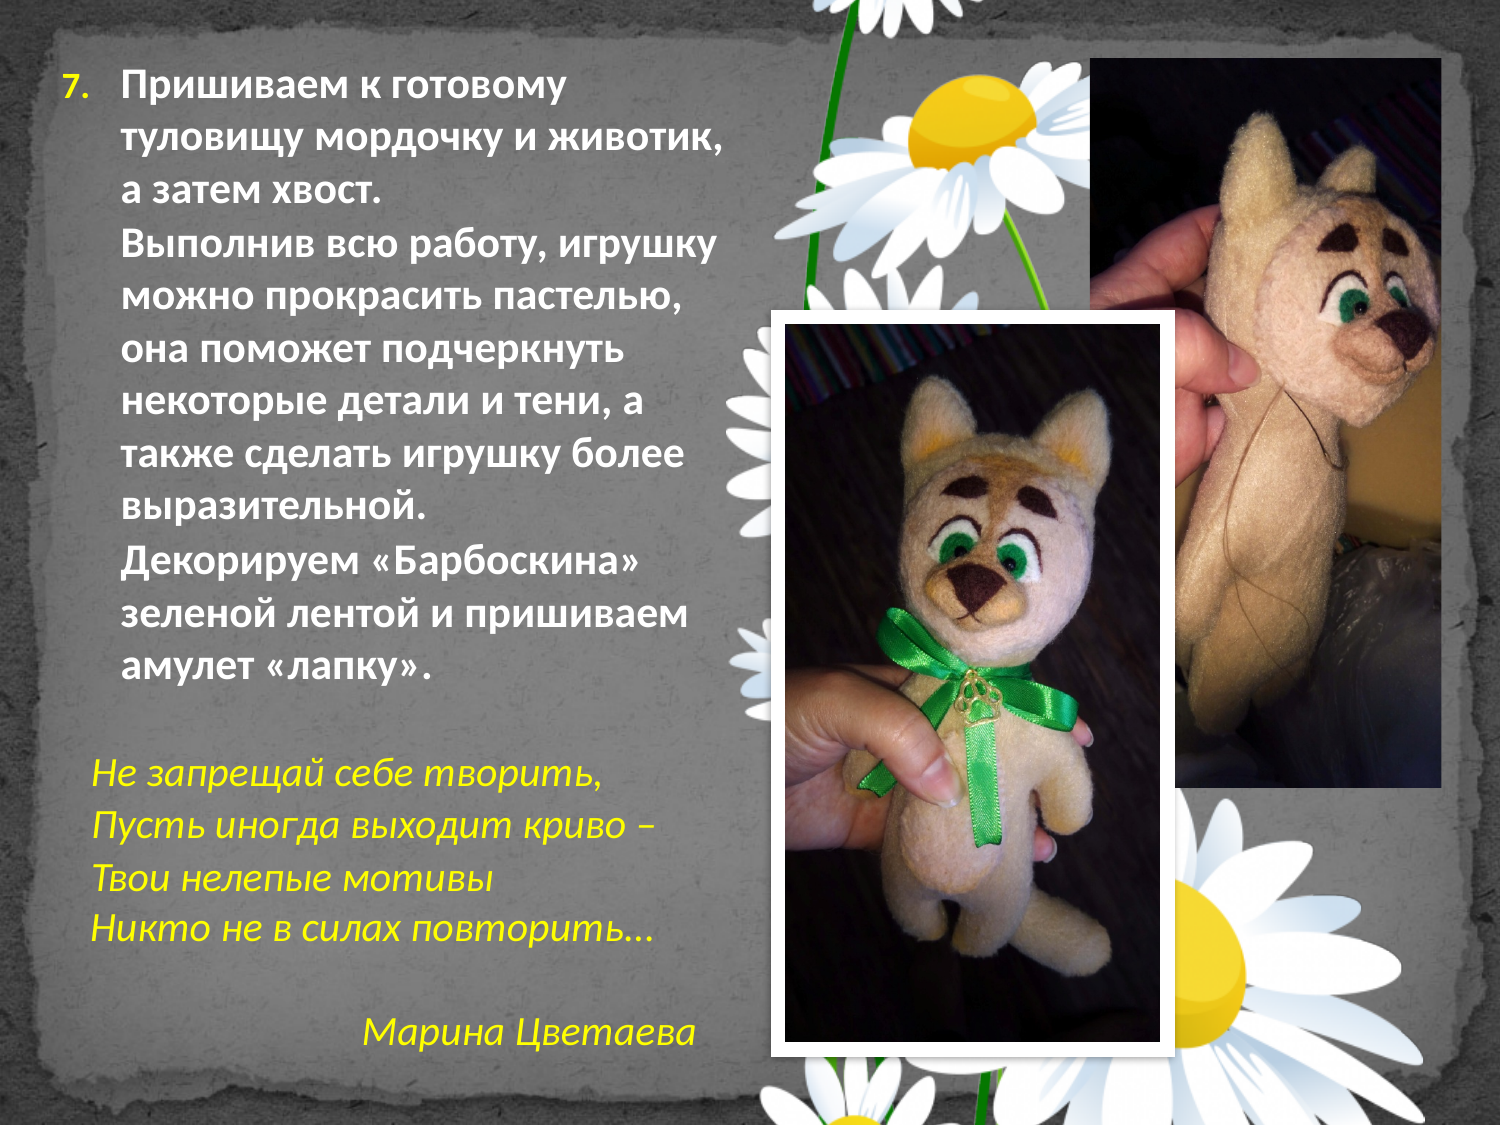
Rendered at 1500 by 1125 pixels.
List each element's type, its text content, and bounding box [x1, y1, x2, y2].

list Пришиваем к готовому туловищу мордочку и животик, а затем хвост. Выполнив всю работу, игрушку можно прокрасить пастелью, она поможет подчеркнуть некоторые детали и тени, а также сделать игрушку более выразительной. Декорируем «Барбоскина» зеленой лентой и пришиваем амулет «лапку». Не запрещай себе творить, Пусть иногда выходит криво – Твои нелепые мотивы Никто не в силах повторить... Марина Цветаева [46, 46, 717, 1067]
picture [727, 0, 1442, 1125]
